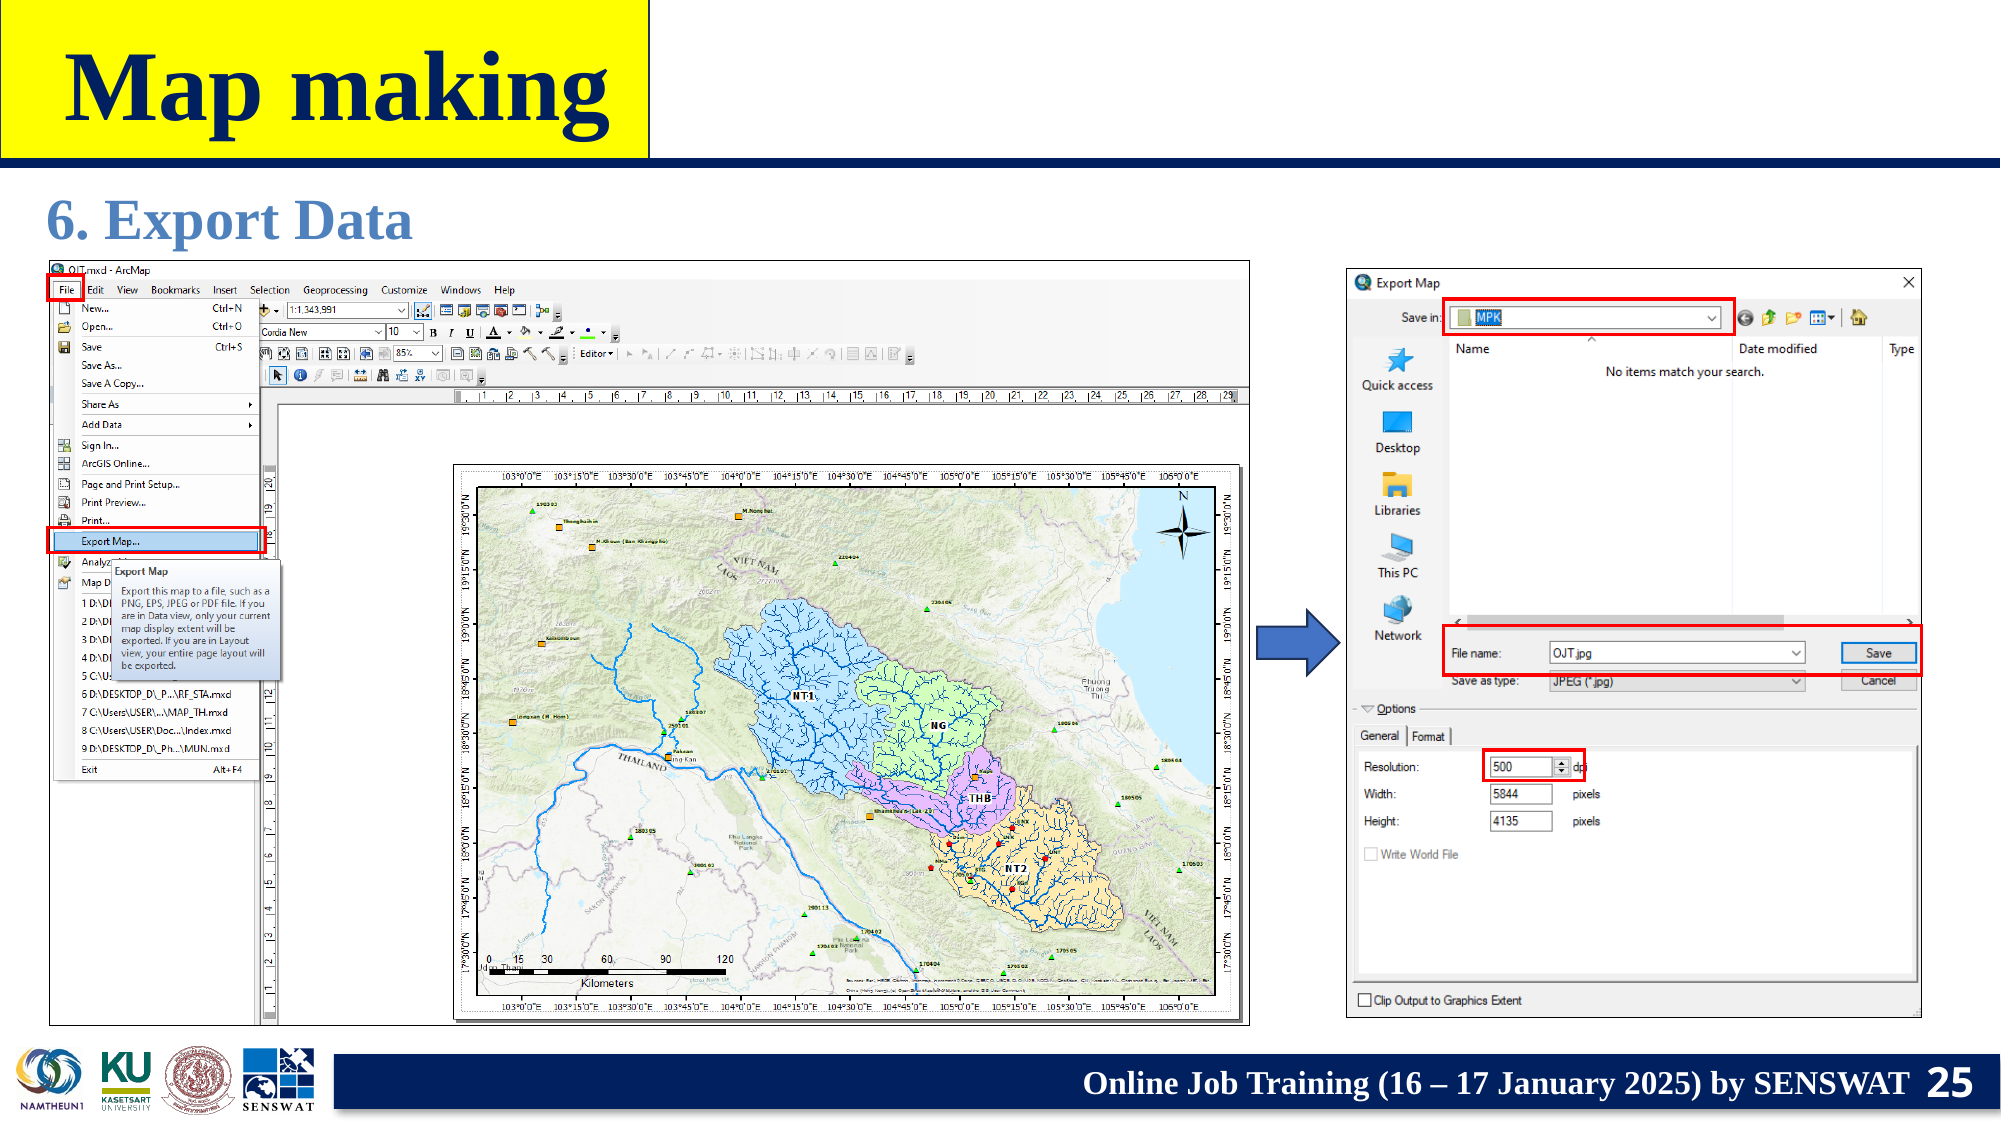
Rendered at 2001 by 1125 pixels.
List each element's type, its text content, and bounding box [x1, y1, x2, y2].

text_box [0, 0, 650, 158]
picture [243, 1048, 314, 1115]
slide_number 25 [1539, 1054, 1990, 1115]
picture [16, 1047, 83, 1110]
picture [91, 1046, 235, 1115]
picture [49, 260, 1250, 1026]
text_box Map making [49, 12, 627, 148]
text_box 6. Export Data [31, 163, 869, 259]
text_box [1256, 608, 1341, 678]
picture [1346, 268, 1922, 1018]
